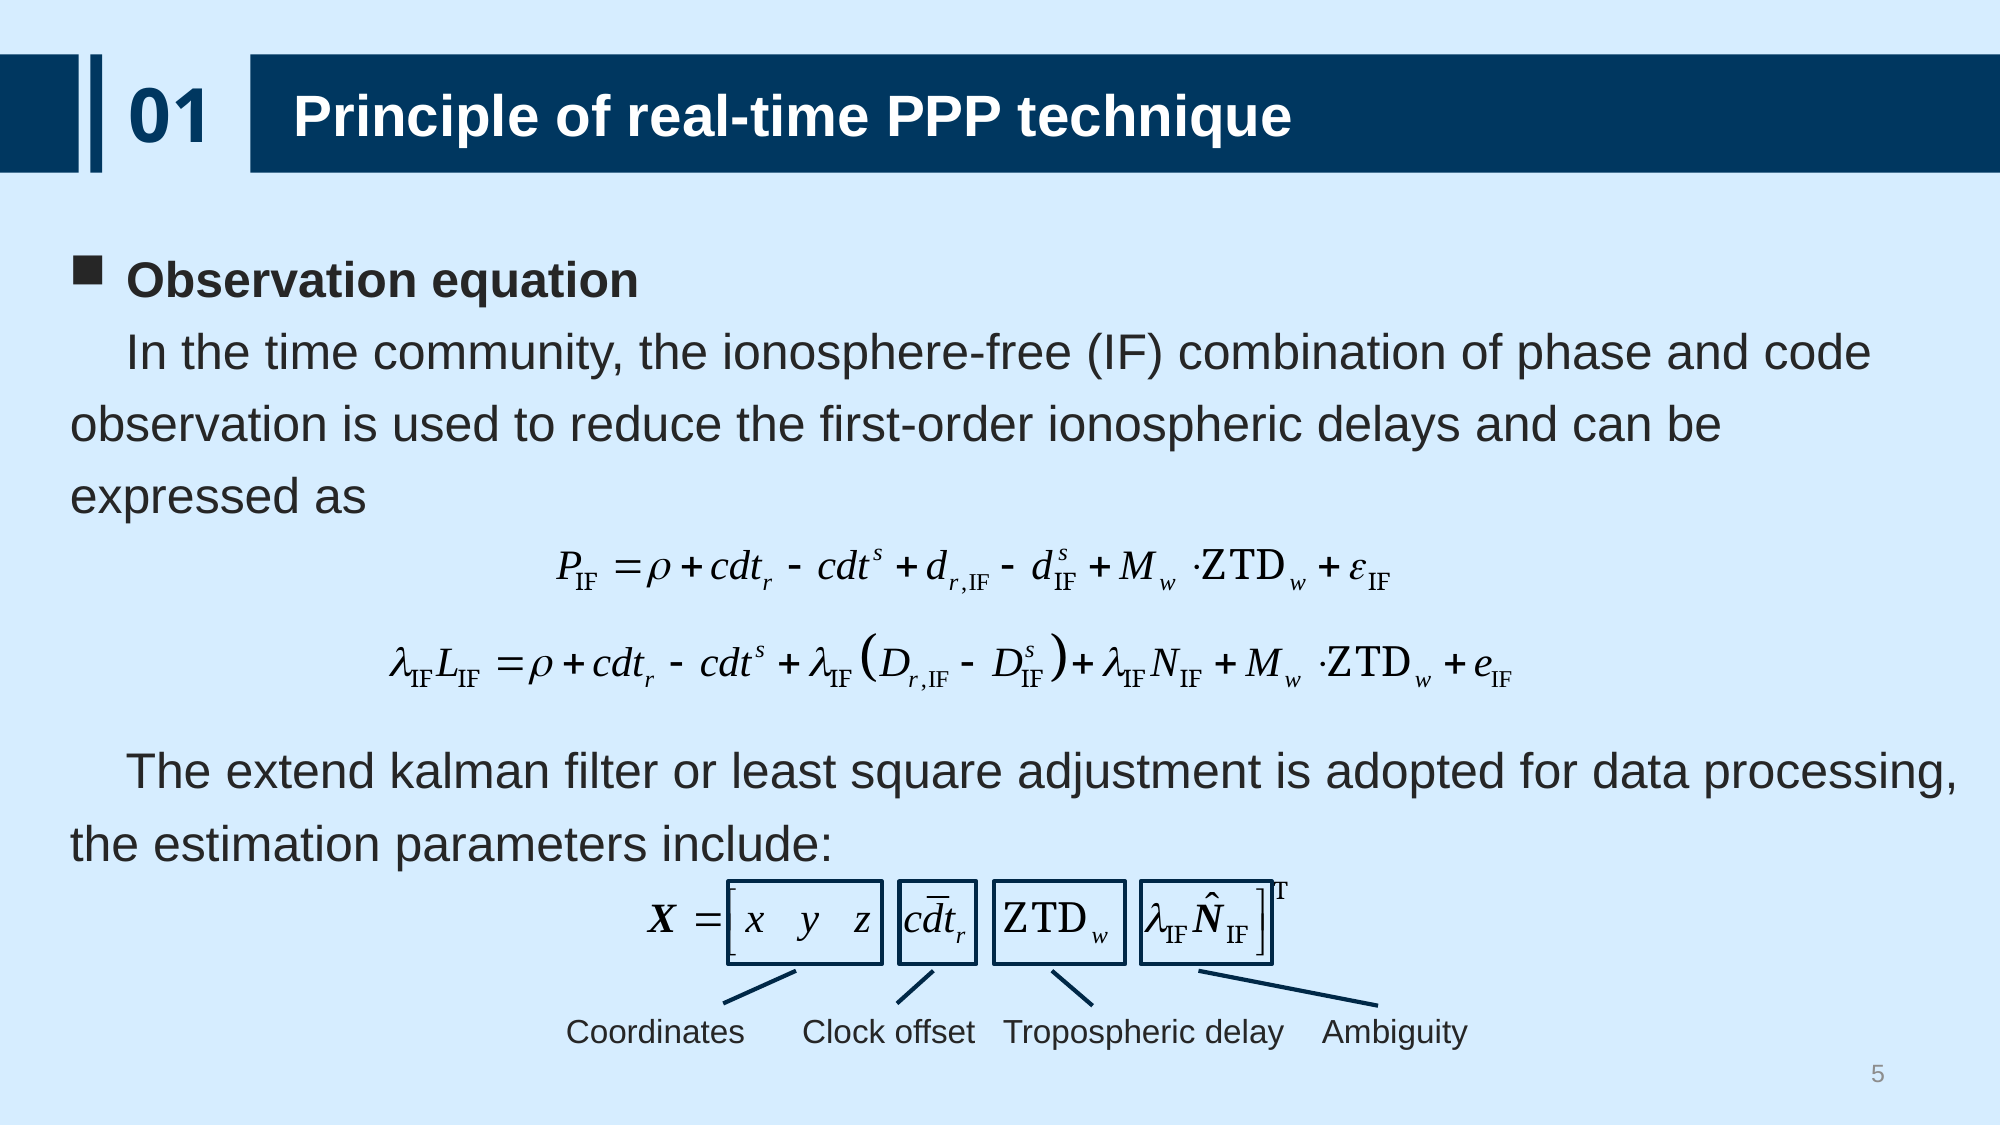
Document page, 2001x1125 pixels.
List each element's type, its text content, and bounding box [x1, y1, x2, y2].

text_box [1051, 973, 1093, 1003]
text_box Ambiguity [1307, 1003, 1520, 1058]
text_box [548, 533, 1397, 605]
text_box Observation equation In the time community, the ionosphere-free (IF) combination of phase and code observation is used to reduce the first-order ionospheric delays and can be expressed as The extend kalman filter or least square adjustment is adopted for data processing, the estimation parameters include: [54, 189, 1981, 879]
text_box Tropospheric delay [988, 1003, 1307, 1058]
text_box [722, 973, 797, 1003]
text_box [637, 873, 1296, 965]
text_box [381, 627, 1520, 705]
text_box [895, 973, 934, 1003]
slide_number 5 [1433, 1042, 1900, 1103]
text_box [1199, 973, 1376, 1003]
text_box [0, 54, 2000, 173]
text_box Coordinates [551, 1003, 764, 1058]
text_box Clock offset [787, 1003, 988, 1058]
